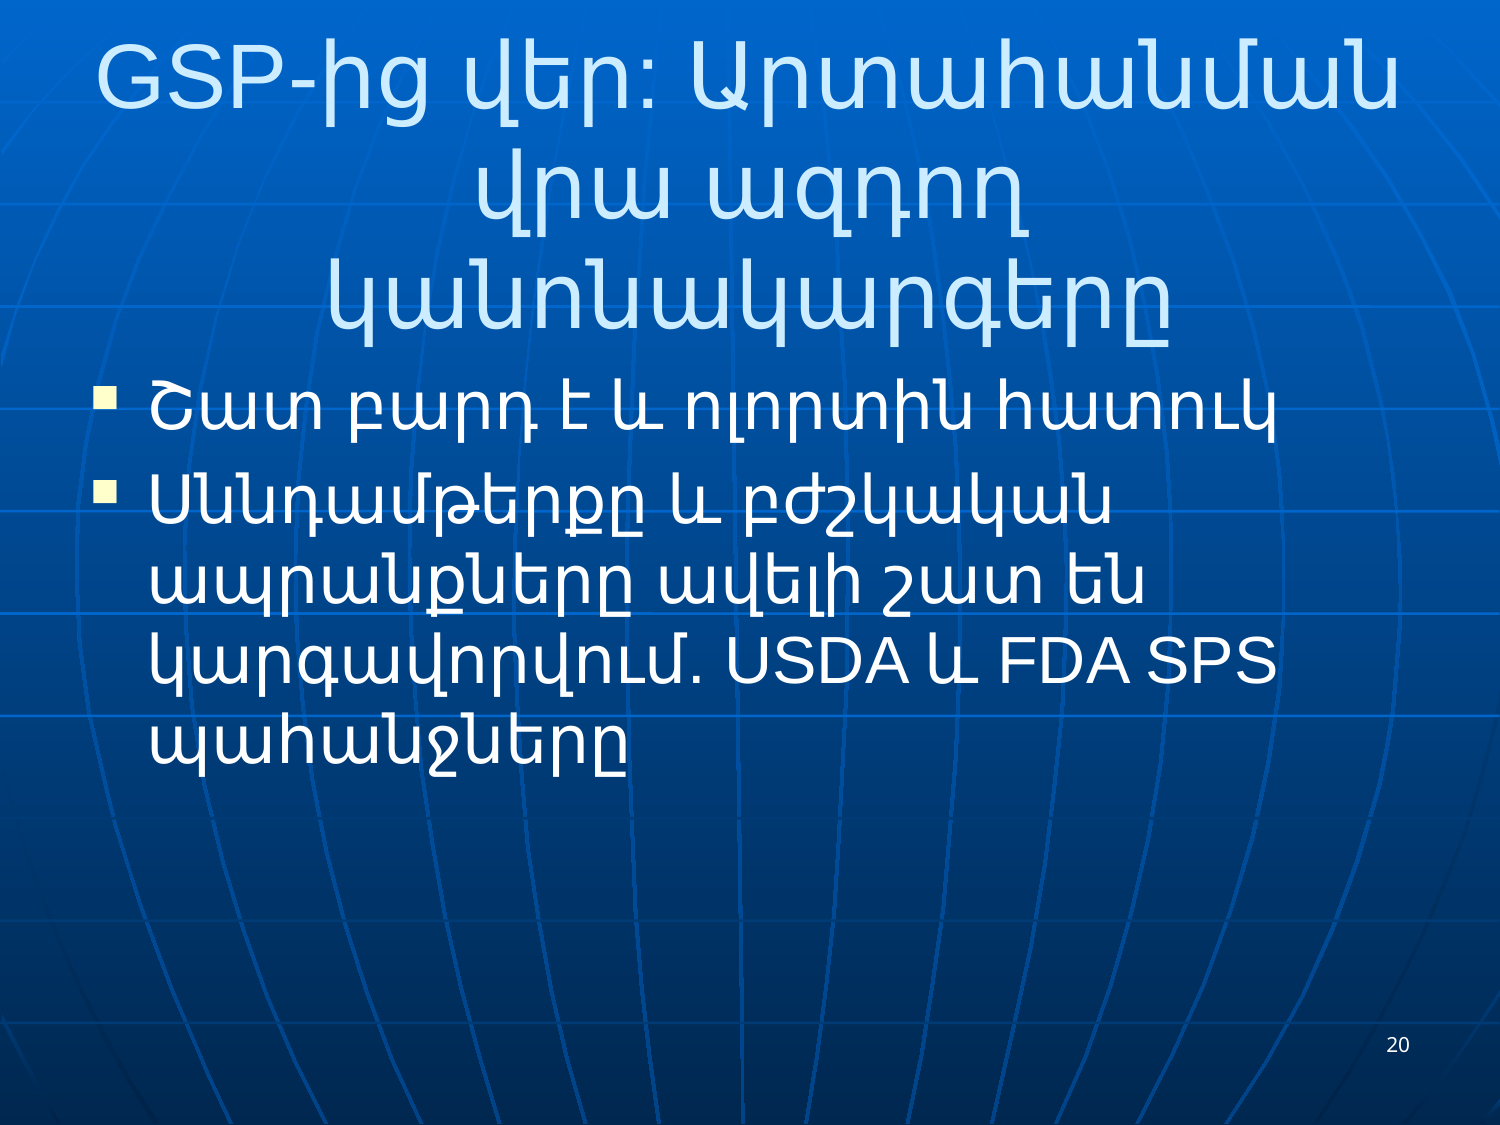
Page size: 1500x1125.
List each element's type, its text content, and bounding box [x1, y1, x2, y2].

title GSP-ից վեր: Արտահանման վրա ազդող կանոնակարգերը [74, 87, 1426, 262]
slide_number 20 [1074, 1023, 1426, 1100]
list Շատ բարդ է և ոլորտին հատուկ Սննդամթերքը և բժշկական ապրանքները ավելի շատ են կարգավորվում. USDA և FDA SPS պահանջները [74, 262, 1426, 1006]
